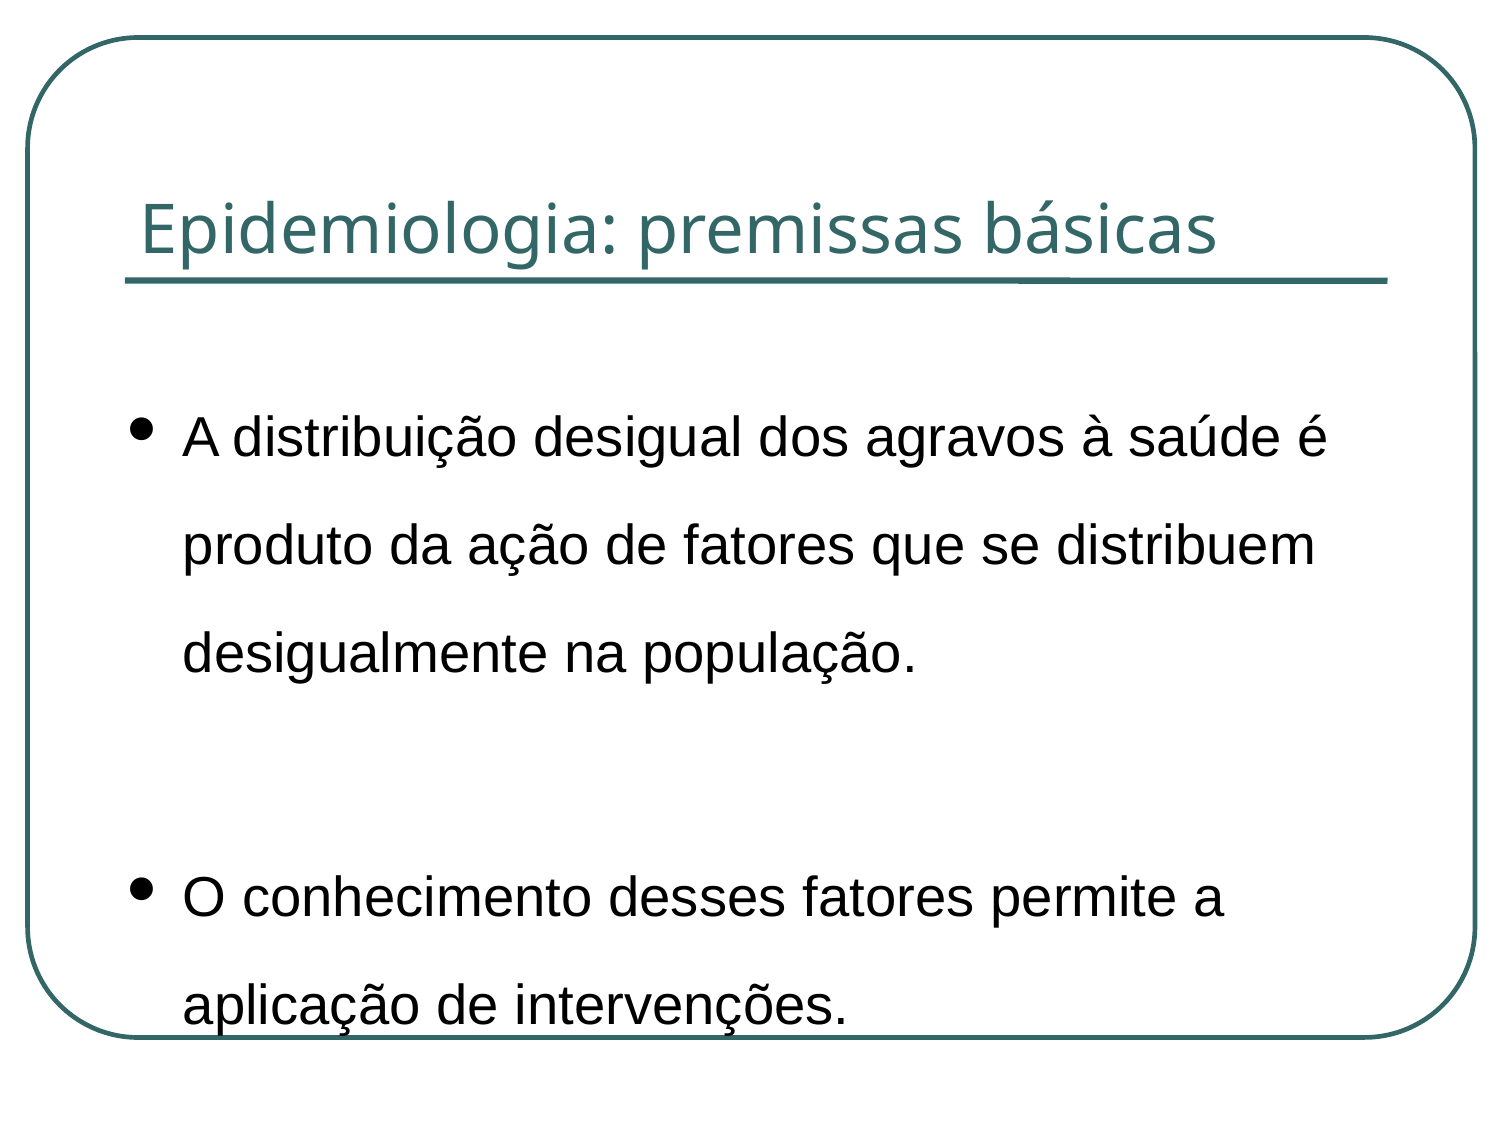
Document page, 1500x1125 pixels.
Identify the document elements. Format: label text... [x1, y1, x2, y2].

text_box A distribuição desigual dos agravos à saúde é produto da ação de fatores que se distribuem desigualmente na população. O conhecimento desses fatores permite a aplicação de intervenções. [112, 352, 1379, 913]
title Epidemiologia: premissas básicas [124, 87, 1388, 276]
